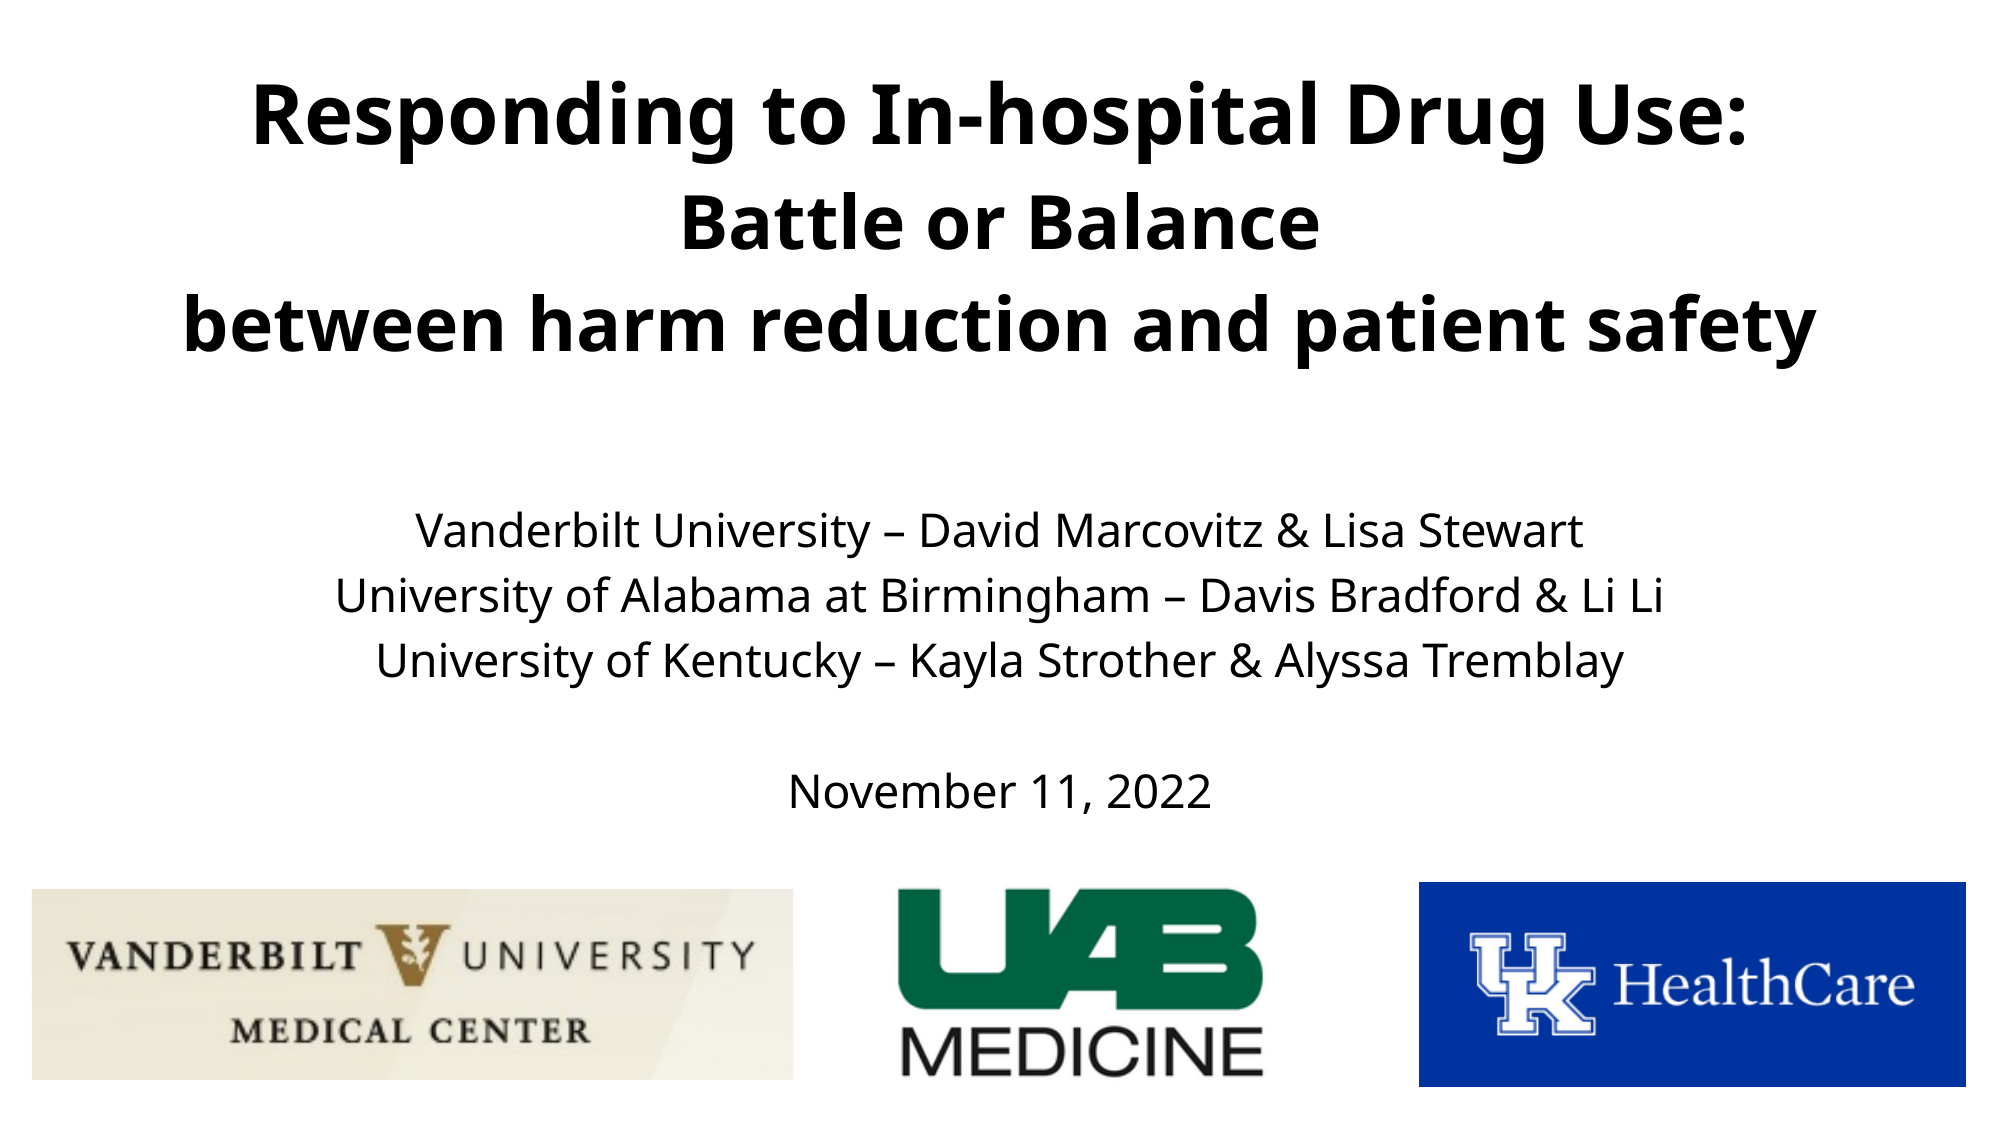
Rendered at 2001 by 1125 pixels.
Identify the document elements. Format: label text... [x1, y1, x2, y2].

subtitle Vanderbilt University – David Marcovitz & Lisa Stewart University of Alabama at Birmingham – Davis Bradford & Li Li University of Kentucky – Kayla Strother & Alyssa Tremblay November 11, 2022 [0, 429, 2000, 828]
picture [1418, 881, 1966, 1088]
text_box [238, 429, 1739, 613]
text_box [269, 498, 1770, 683]
picture [882, 880, 1296, 1089]
text_box Responding to In-hospital Drug Use: Battle or Balance between harm reduction and patient safety [0, 0, 2000, 429]
picture [31, 889, 794, 1080]
